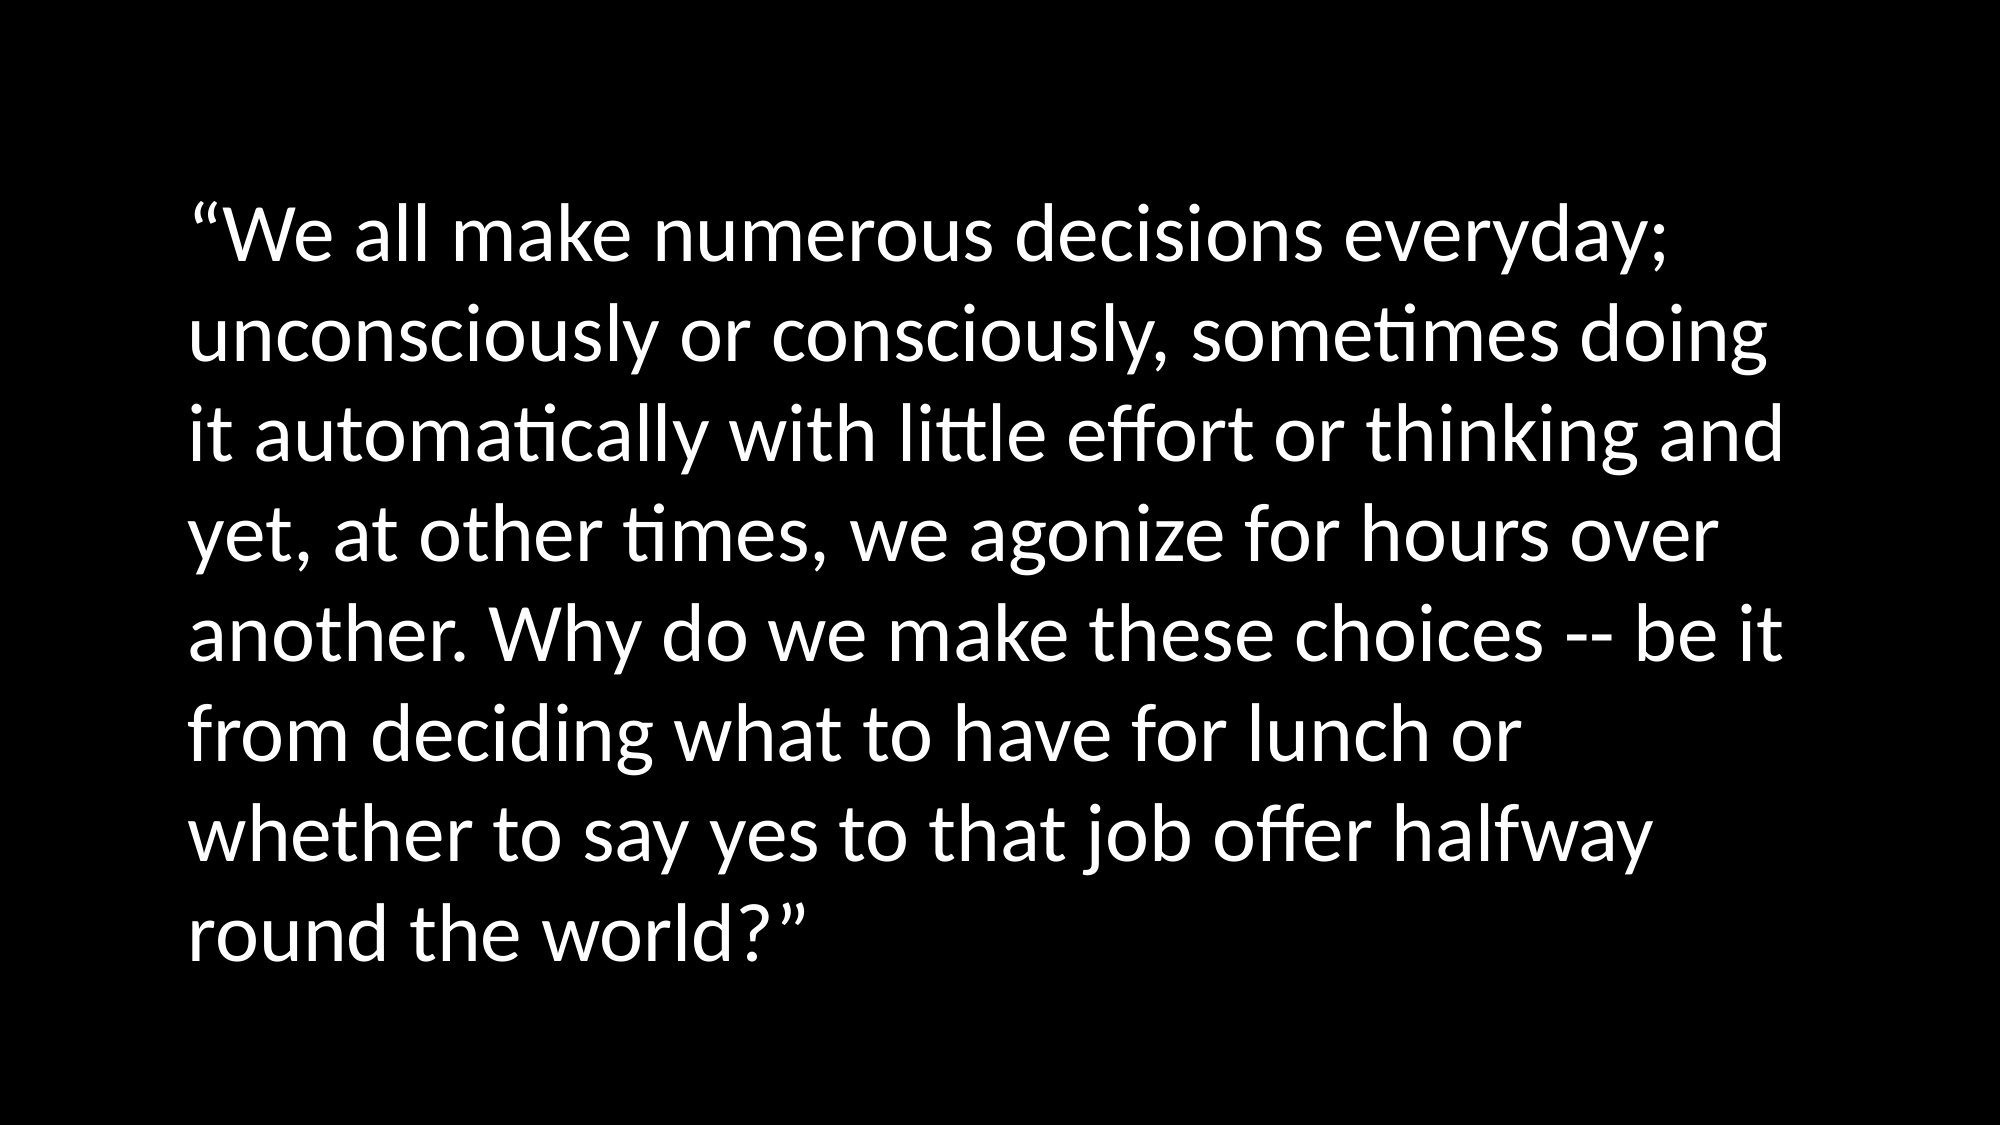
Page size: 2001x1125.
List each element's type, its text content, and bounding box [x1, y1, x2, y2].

text_box “We all make numerous decisions everyday; unconsciously or consciously, sometimes doing it automatically with little effort or thinking and yet, at other times, we agonize for hours over another. Why do we make these choices -- be it from deciding what to have for lunch or whether to say yes to that job offer halfway round the world?” [173, 170, 1840, 986]
